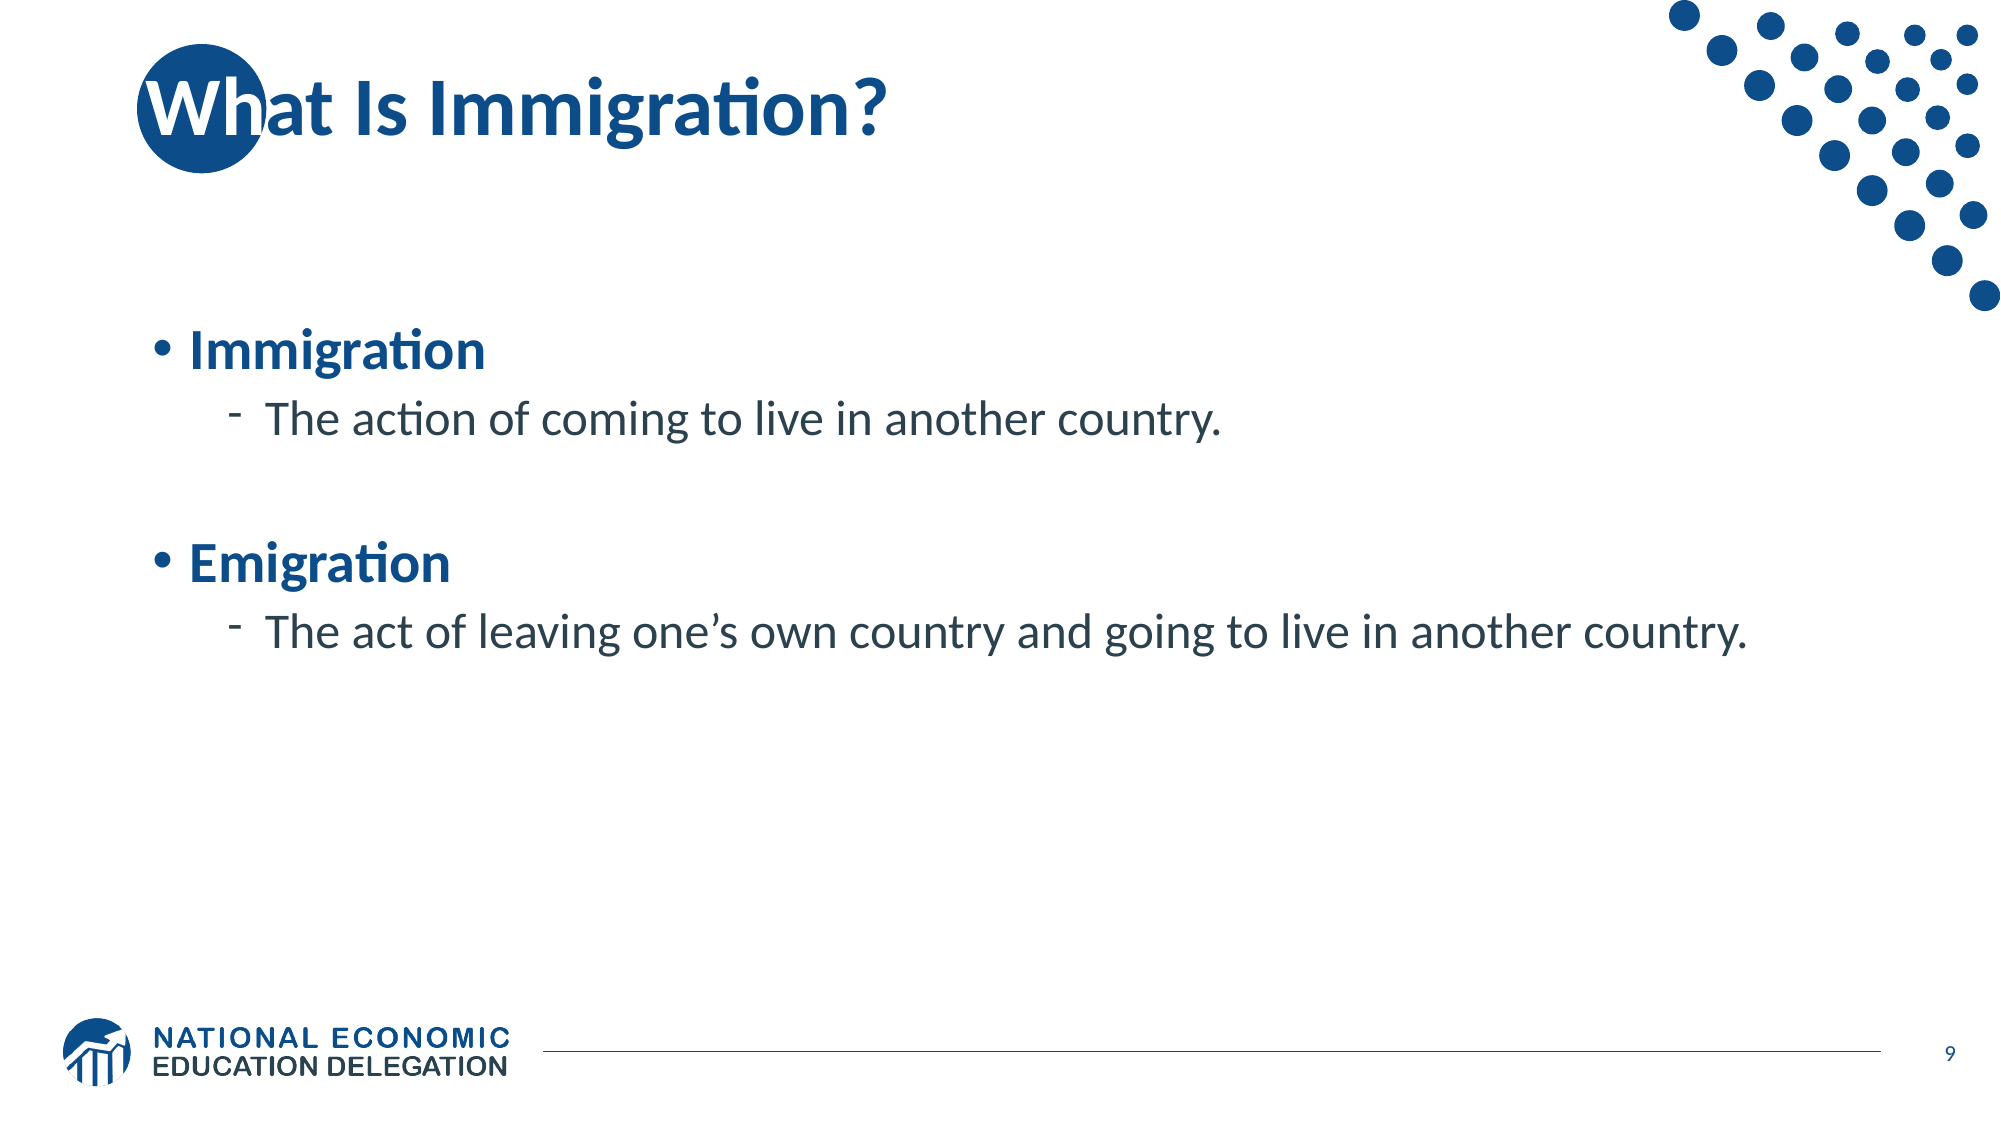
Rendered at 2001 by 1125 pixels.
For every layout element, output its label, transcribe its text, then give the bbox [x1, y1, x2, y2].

picture [55, 1013, 520, 1091]
slide_number 9 [1521, 1022, 1972, 1082]
list Immigration The action of coming to live in another country. Emigration The act of leaving one’s own country and going to live in another country. [137, 257, 1863, 972]
title What Is Immigration? [130, 0, 1856, 218]
